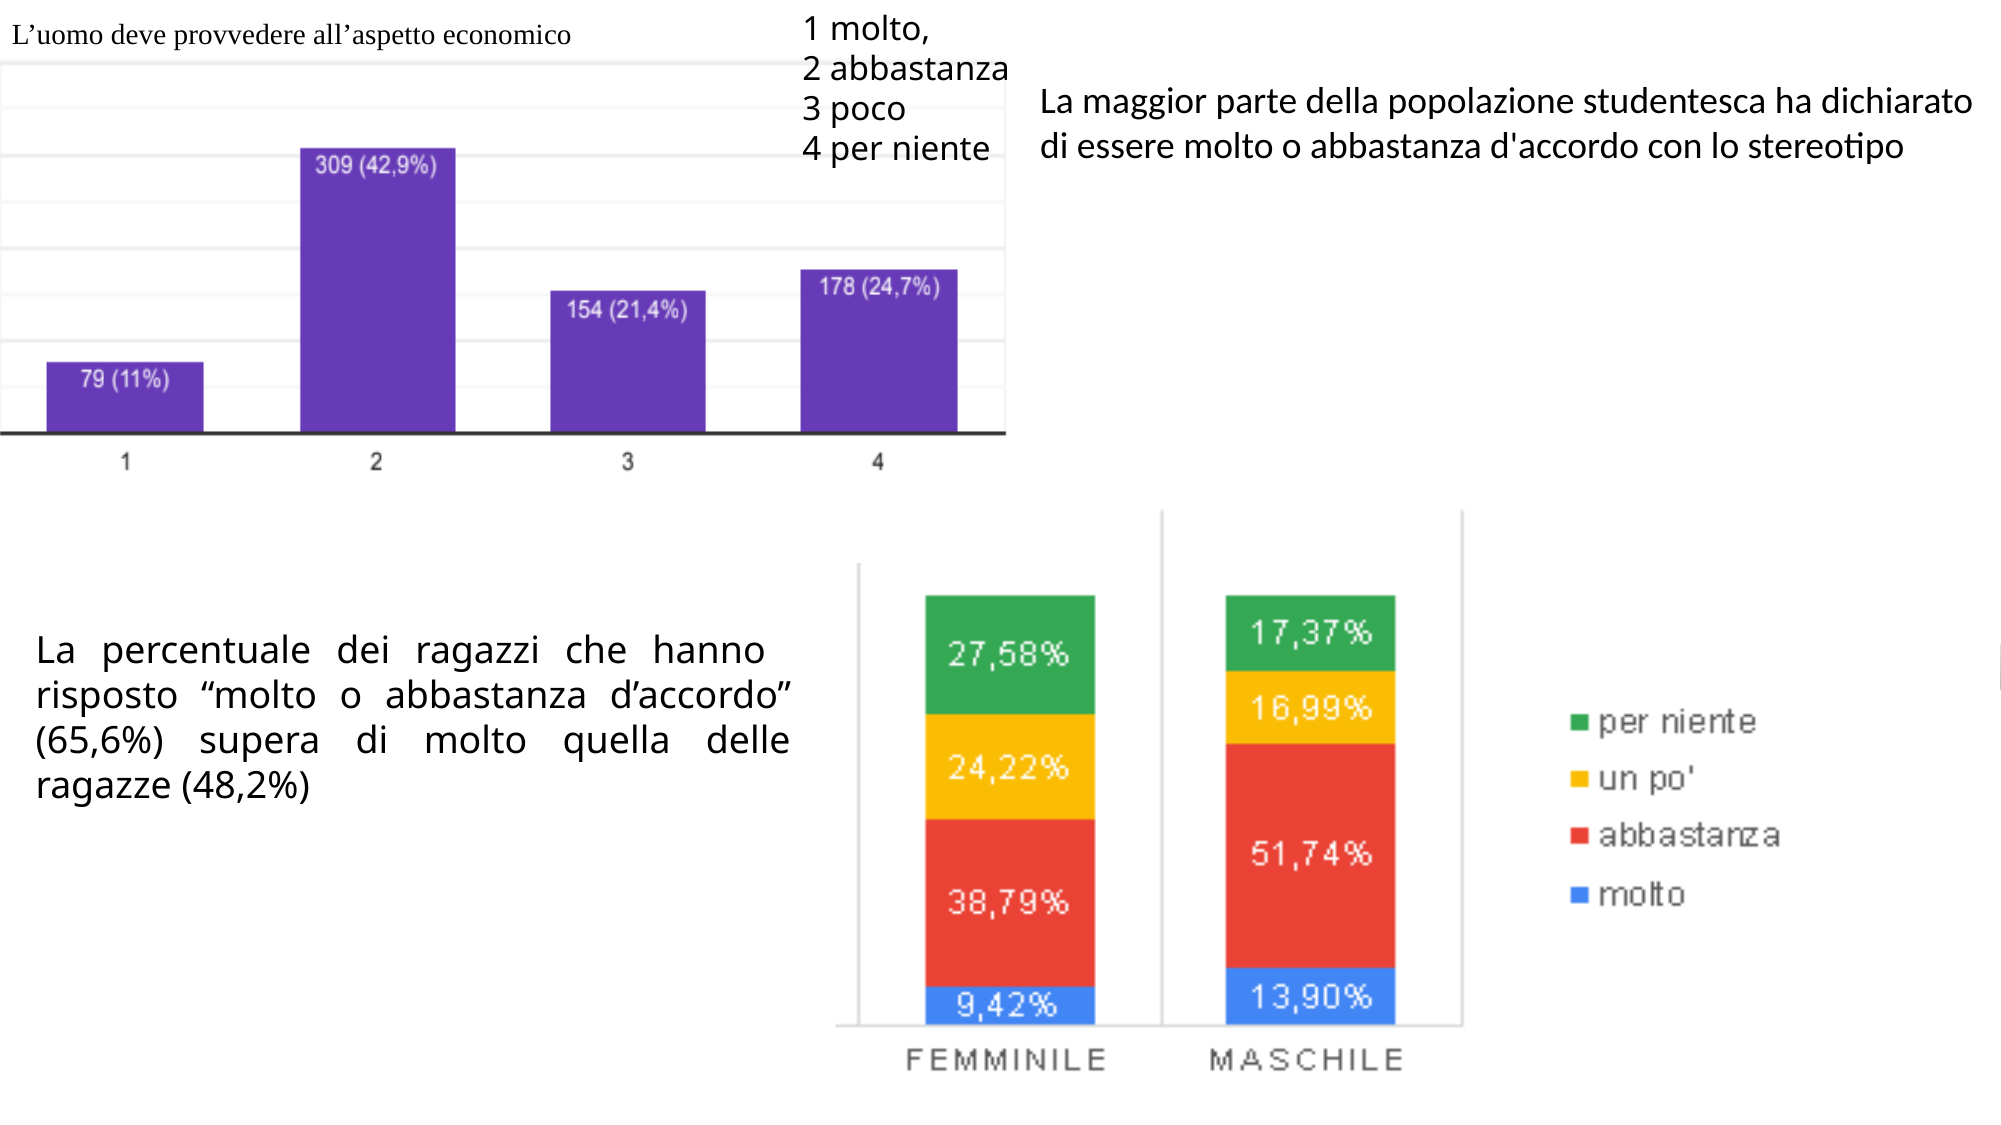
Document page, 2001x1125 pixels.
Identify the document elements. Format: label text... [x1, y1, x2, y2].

picture [0, 0, 1136, 563]
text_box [339, 414, 2000, 1125]
text_box La maggior parte della popolazione studentesca ha dichiarato di essere molto o abbastanza d'accordo con lo stereotipo [1136, 68, 2000, 173]
text_box La percentuale dei ragazzi che hanno risposto “molto o abbastanza d’accordo” (65,6%) supera di molto quella delle ragazze (48,2%) [20, 619, 339, 814]
